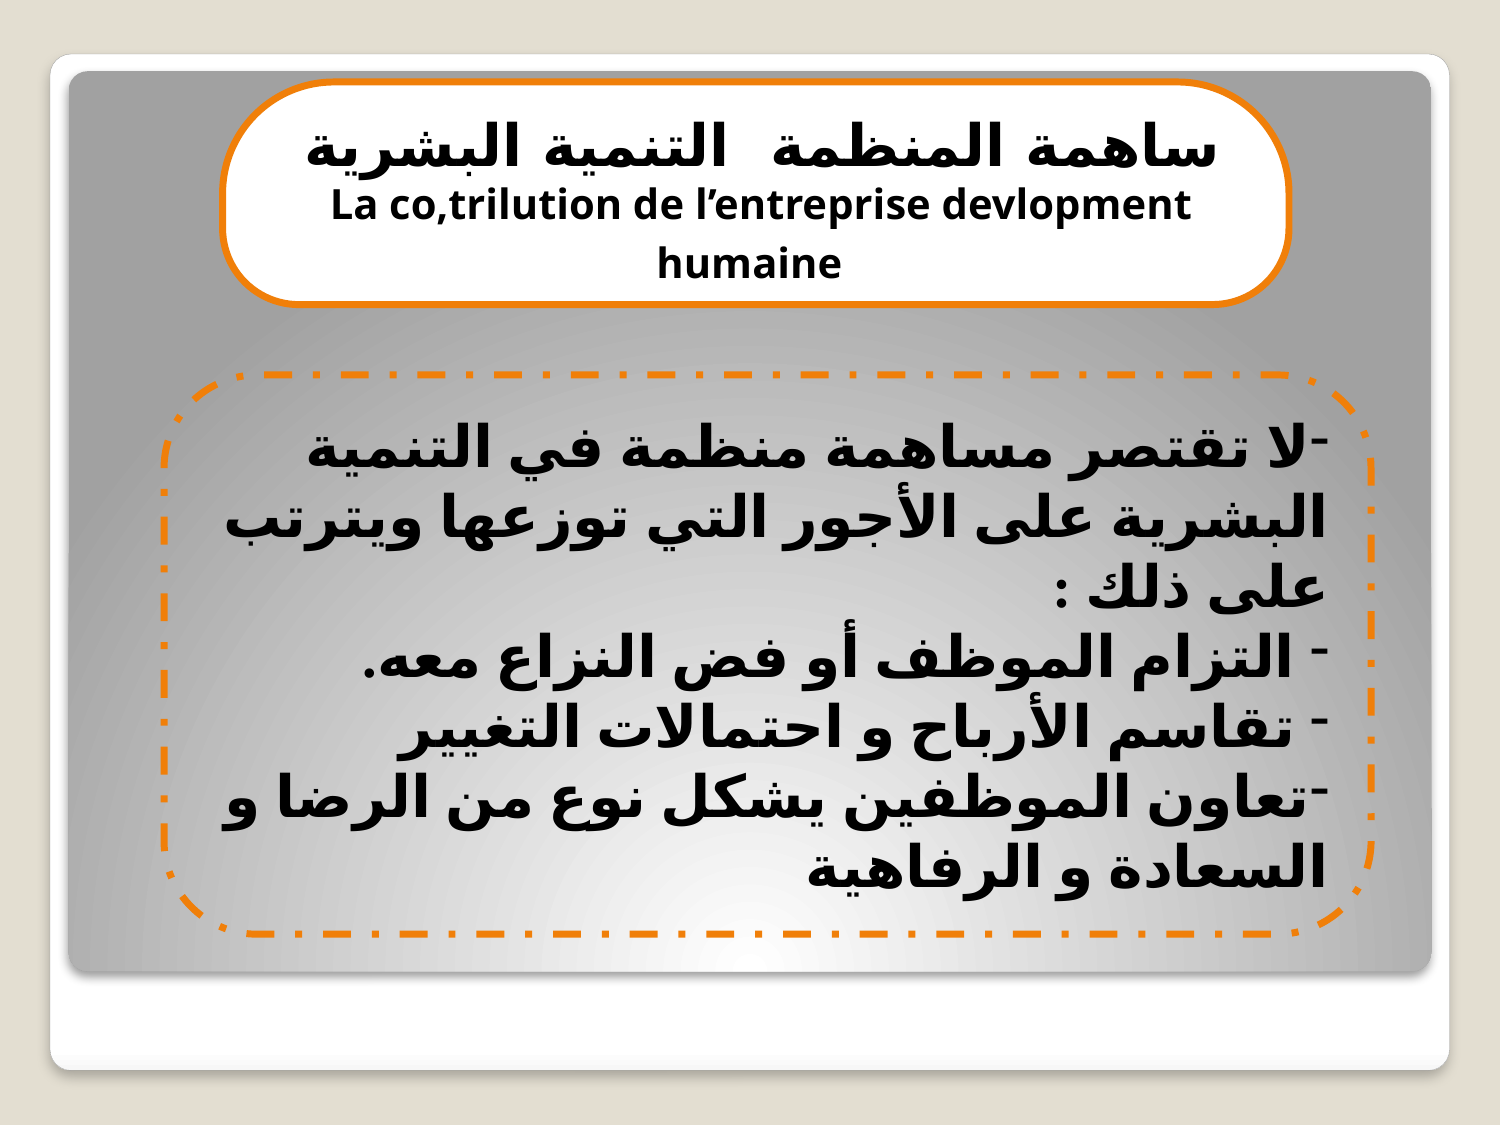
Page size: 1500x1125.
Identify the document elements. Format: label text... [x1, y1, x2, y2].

text_box ساهمة المنظمة التنمية البشرية La co,trilution de l’entreprise devlopment humaine [219, 78, 1293, 309]
text_box لا تقتصر مساهمة منظمة في التنمية البشرية على الأجور التي توزعها ويترتب على ذلك : التزام الموظف أو فض النزاع معه. تقاسم الأرباح و احتمالات التغيير تعاون الموظفين يشكل نوع من الرضا و السعادة و الرفاهية [160, 371, 1375, 938]
